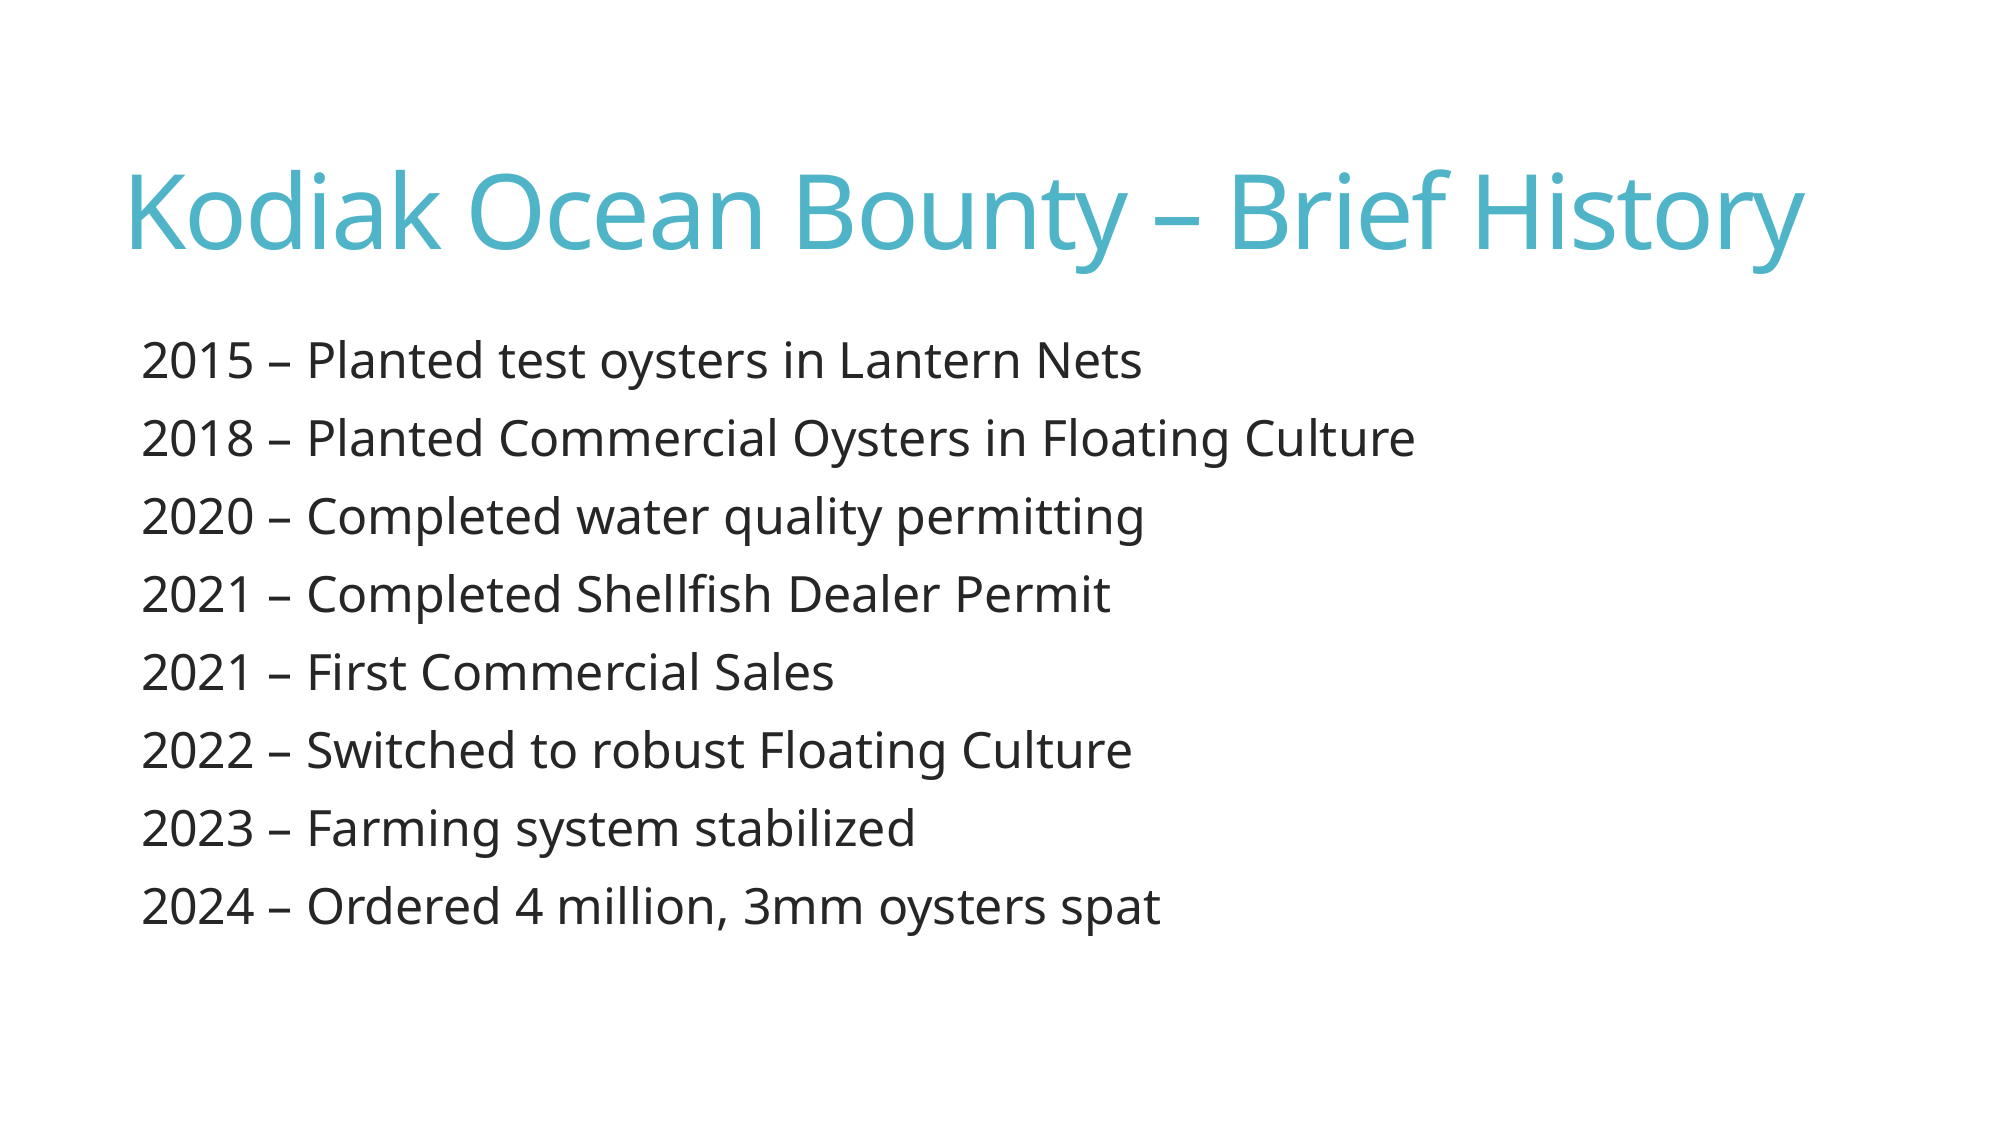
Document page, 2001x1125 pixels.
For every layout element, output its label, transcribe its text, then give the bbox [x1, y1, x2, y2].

list 2015 – Planted test oysters in Lantern Nets 2018 – Planted Commercial Oysters in Floating Culture 2020 – Completed water quality permitting 2021 – Completed Shellfish Dealer Permit 2021 – First Commercial Sales 2022 – Switched to robust Floating Culture 2023 – Farming system stabilized 2024 – Ordered 4 million, 3mm oysters spat [111, 329, 1876, 948]
title Kodiak Ocean Bounty – Brief History [107, 81, 1875, 354]
